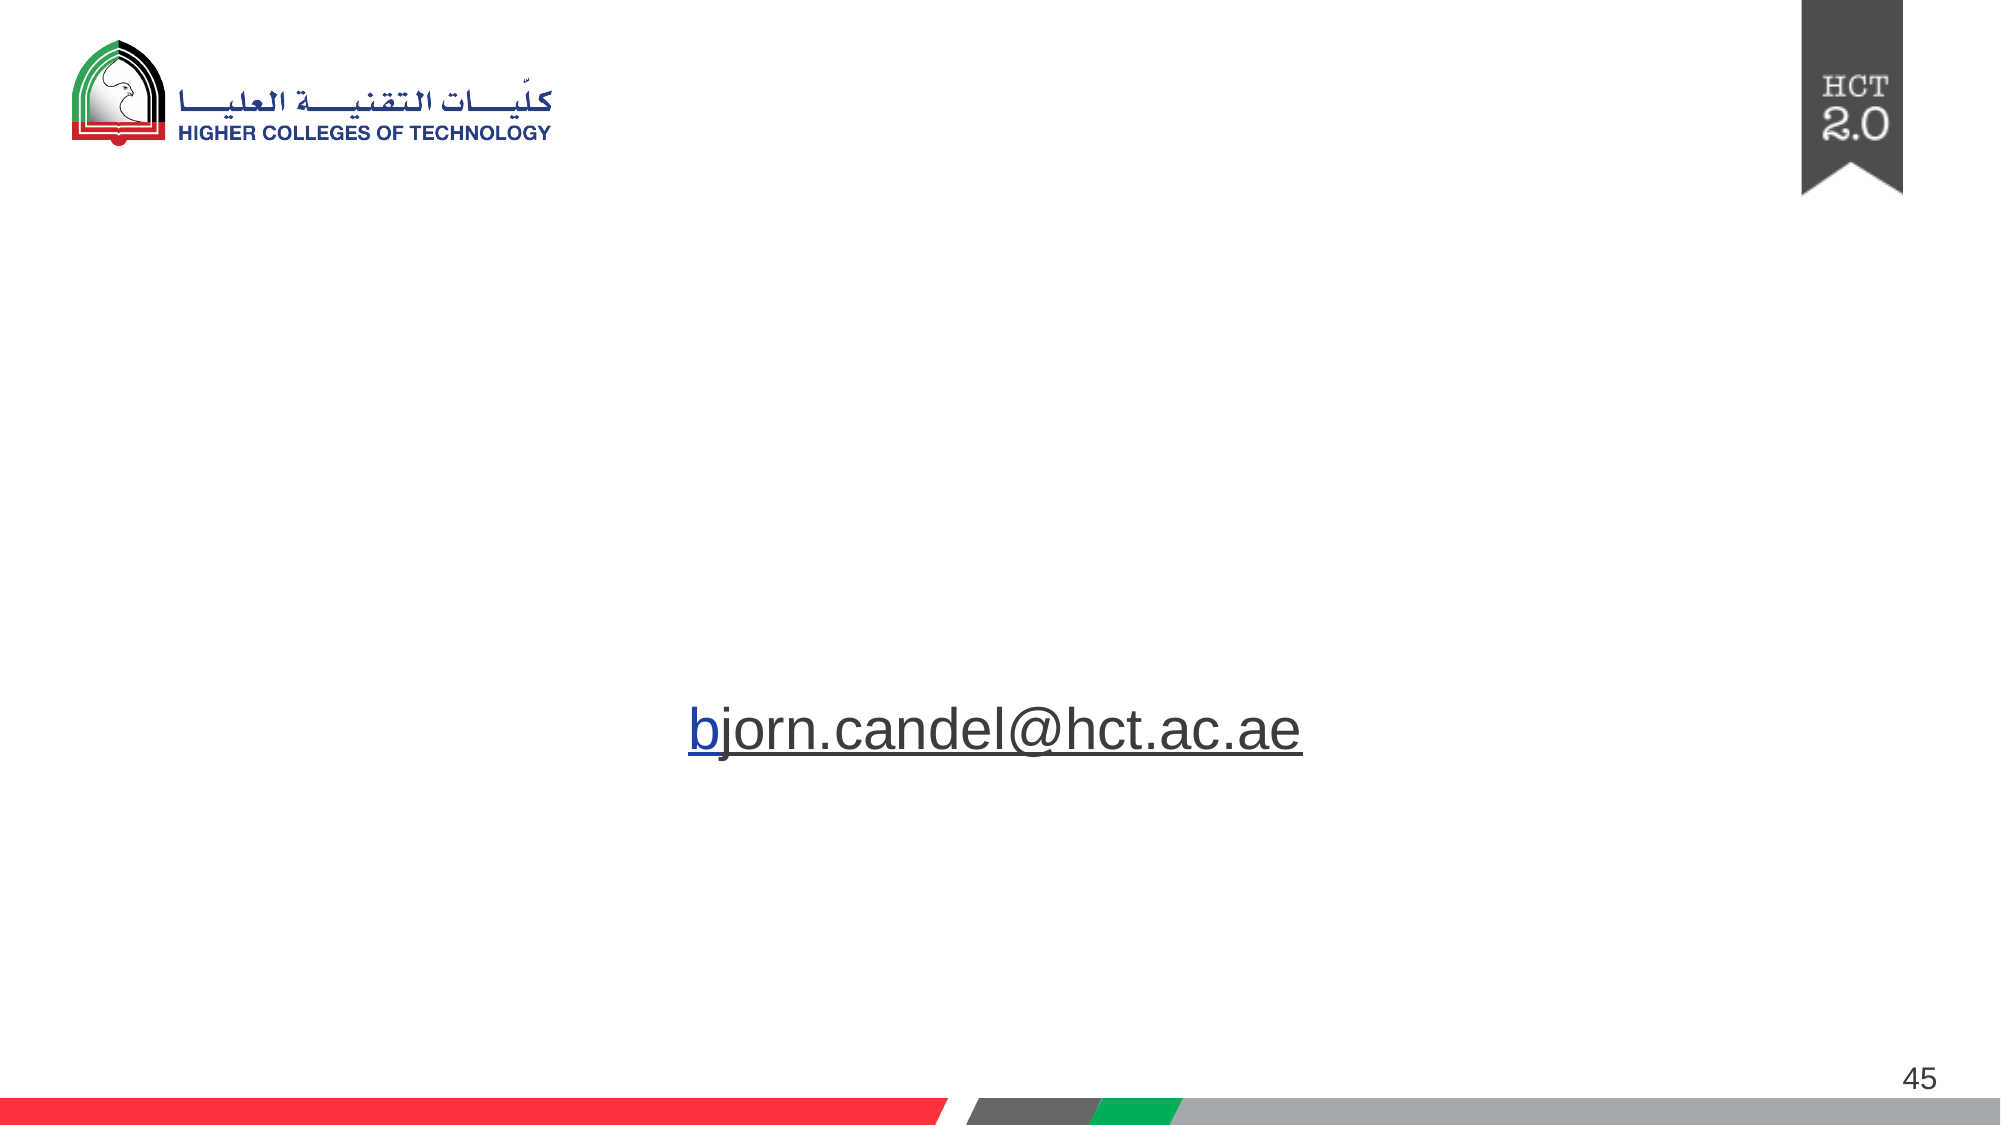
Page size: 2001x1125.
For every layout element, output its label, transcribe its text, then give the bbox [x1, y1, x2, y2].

slide_number 45 [1887, 1051, 1972, 1112]
picture [72, 40, 552, 146]
text_box bjorn.candel@hct.ac.ae [673, 683, 1329, 769]
